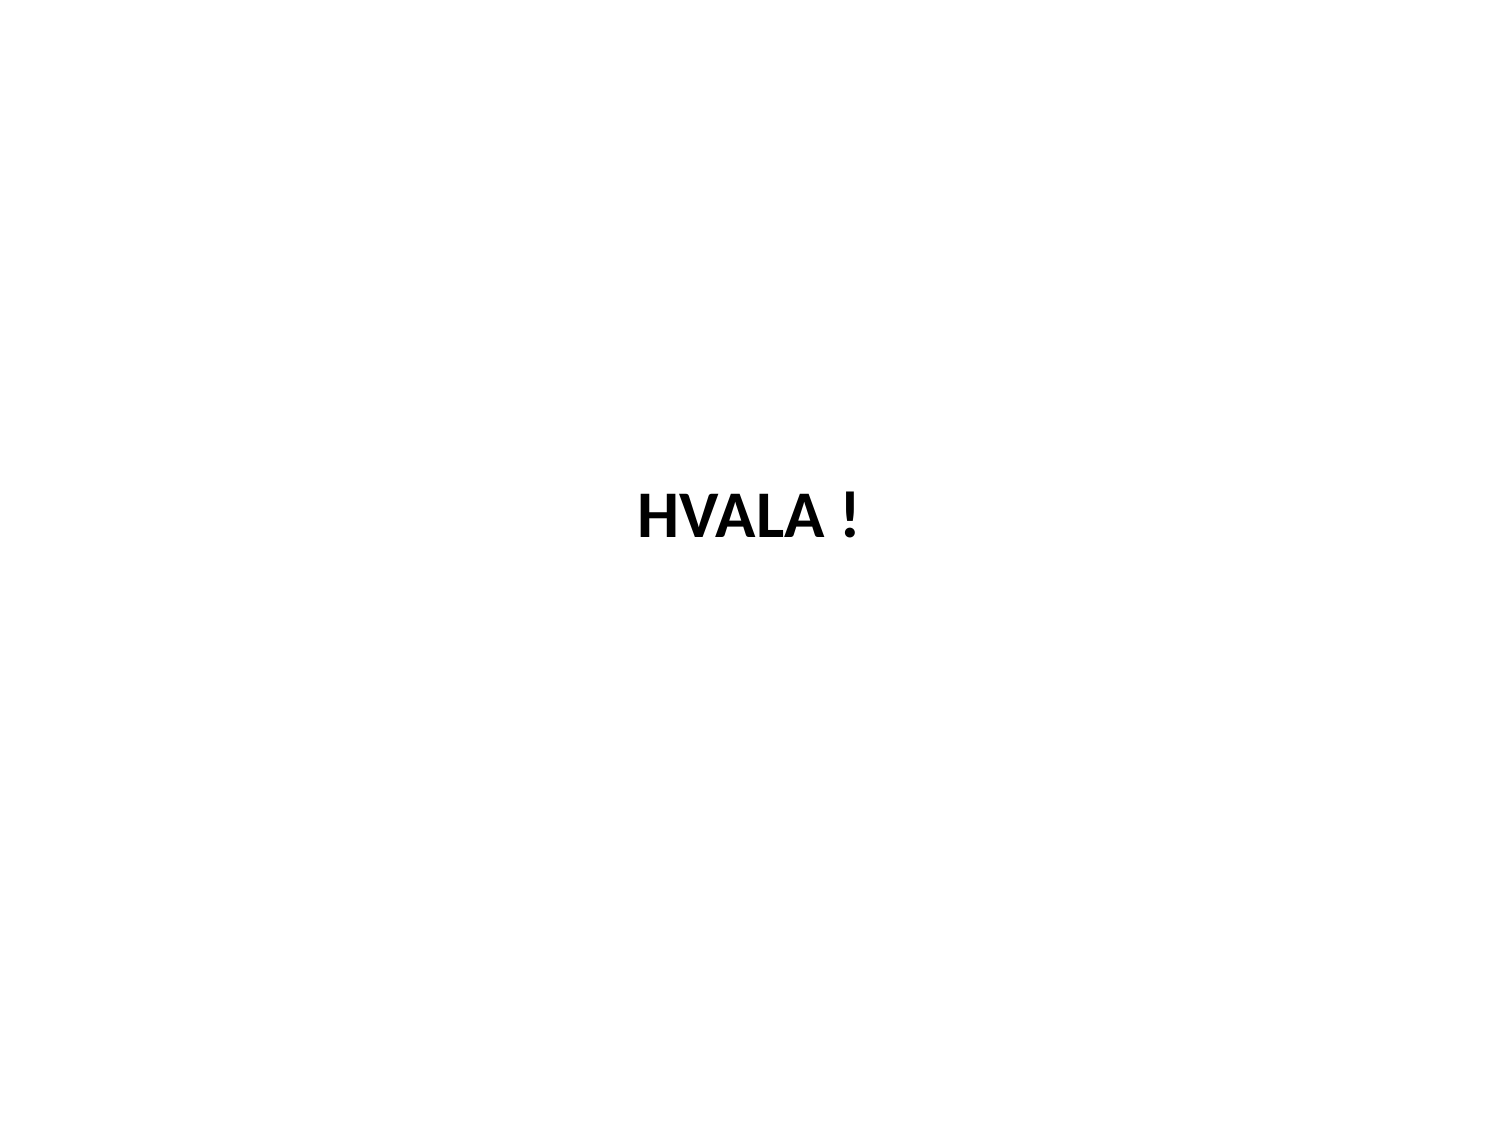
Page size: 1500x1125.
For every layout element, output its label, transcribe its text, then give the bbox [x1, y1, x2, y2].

list HVALA ! [75, 90, 1425, 1005]
